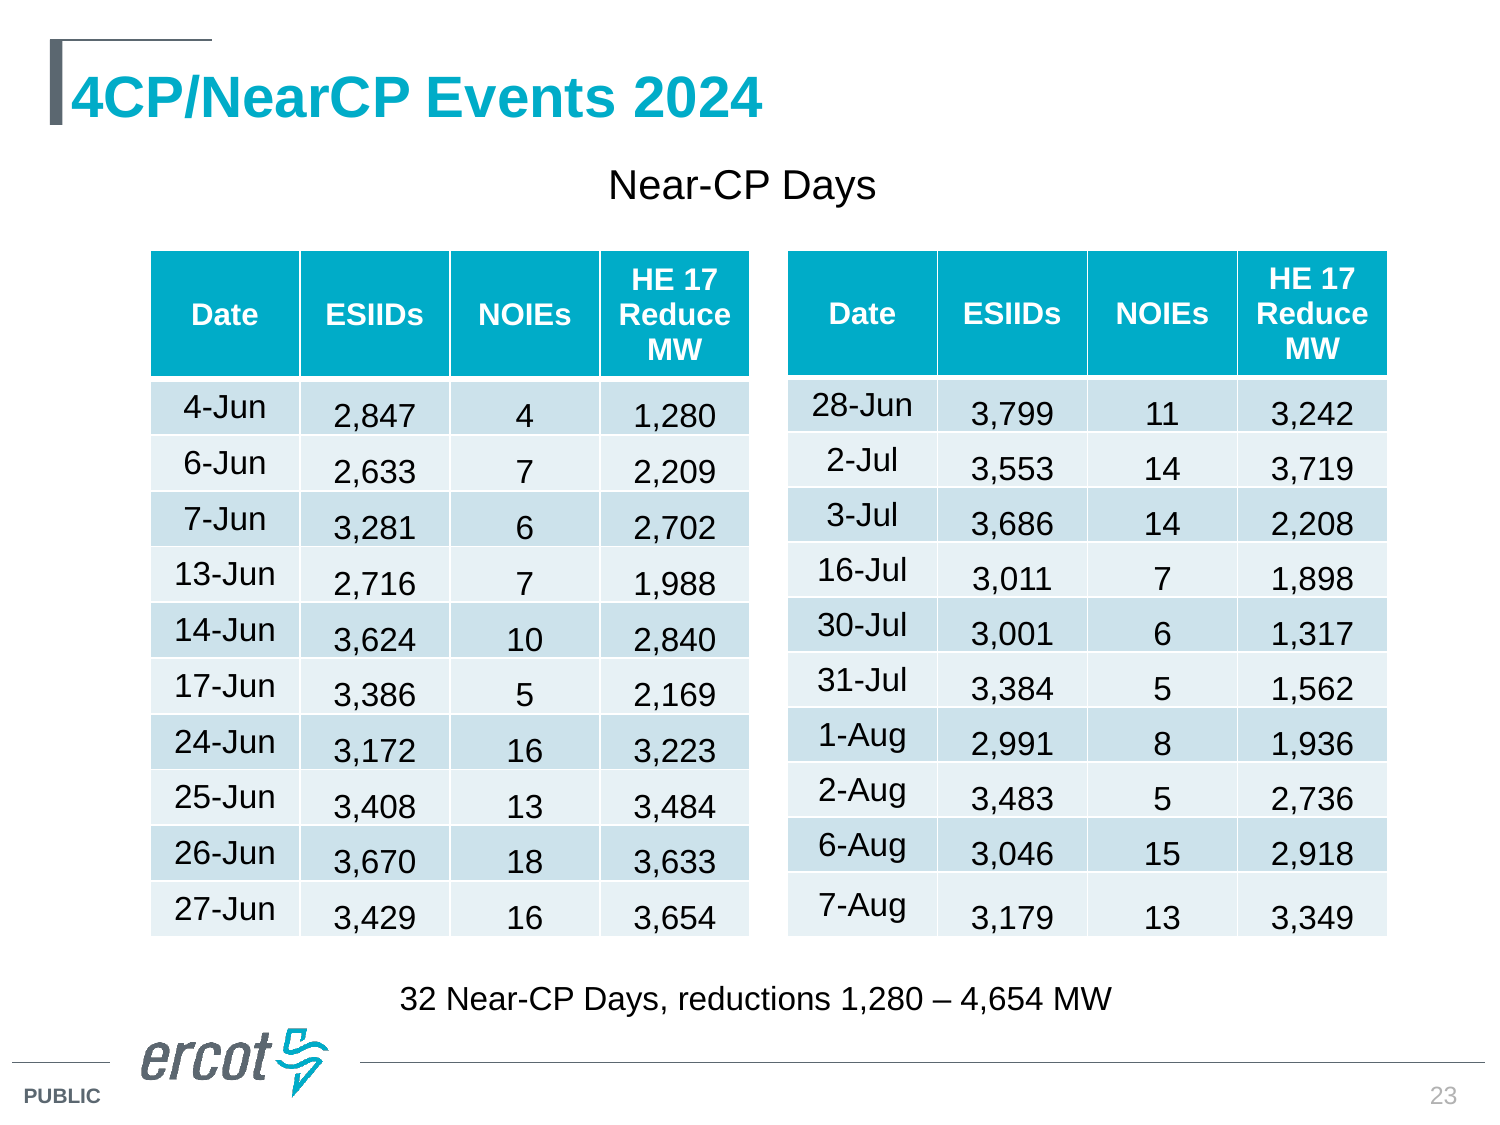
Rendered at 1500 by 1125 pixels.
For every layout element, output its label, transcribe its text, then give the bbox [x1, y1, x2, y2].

table_cell 3,384 [938, 653, 1087, 706]
table_cell 2,991 [938, 708, 1087, 761]
table_cell 13-Jun [151, 547, 299, 601]
table_header ESIIDs [938, 251, 1087, 375]
table_cell 2,702 [601, 492, 749, 546]
table_cell 1,562 [1238, 653, 1387, 706]
table_cell 1,988 [601, 547, 749, 601]
title 4CP/NearCP Events 2024 [56, 52, 1444, 138]
table_cell 14 [1088, 433, 1237, 486]
table_cell 3,624 [301, 603, 449, 657]
table_cell 3,011 [938, 543, 1087, 596]
table_cell 3,483 [938, 763, 1087, 816]
table_cell 2,208 [1238, 488, 1387, 541]
table_cell 2,840 [601, 603, 749, 657]
table_cell 14-Jun [151, 603, 299, 657]
table_cell 2,169 [601, 659, 749, 713]
table_cell 1,936 [1238, 708, 1387, 761]
table_cell 3-Jul [788, 488, 937, 541]
table_header Date [151, 251, 299, 376]
table_cell 3,179 [938, 873, 1087, 936]
table_cell 7-Jun [151, 492, 299, 546]
table_cell 2,716 [301, 547, 449, 601]
table_cell 3,386 [301, 659, 449, 713]
table_cell 13 [1088, 873, 1237, 936]
table_cell 4 [451, 382, 599, 434]
table_cell 2,847 [301, 382, 449, 434]
table_cell 16 [451, 882, 599, 936]
table_cell 16 [451, 715, 599, 769]
table_cell 25-Jun [151, 770, 299, 824]
table_cell 3,242 [1238, 380, 1387, 431]
table_cell 2-Jul [788, 433, 937, 486]
table_cell 31-Jul [788, 653, 937, 706]
table_cell 30-Jul [788, 598, 937, 651]
table_cell 3,553 [938, 433, 1087, 486]
table_cell 18 [451, 826, 599, 880]
table_cell 3,001 [938, 598, 1087, 651]
table_cell 2-Aug [788, 763, 937, 816]
table_cell 17-Jun [151, 659, 299, 713]
table_cell 3,654 [601, 882, 749, 936]
table_cell 6 [1088, 598, 1237, 651]
table_cell 27-Jun [151, 882, 299, 936]
table_cell 3,799 [938, 380, 1087, 431]
table_cell 3,686 [938, 488, 1087, 541]
table_cell 3,670 [301, 826, 449, 880]
table_cell 6-Jun [151, 436, 299, 490]
table_cell 3,223 [601, 715, 749, 769]
table_cell 28-Jun [788, 380, 937, 431]
table_header NOIEs [1088, 251, 1237, 375]
table_cell 15 [1088, 818, 1237, 871]
table_cell 5 [1088, 653, 1237, 706]
table_cell 7 [451, 547, 599, 601]
table_cell 3,281 [301, 492, 449, 546]
table_cell 7 [451, 436, 599, 490]
table_cell 3,172 [301, 715, 449, 769]
picture [137, 1024, 332, 1100]
table_cell 5 [451, 659, 599, 713]
table_header ESIIDs [301, 251, 449, 376]
table_cell 3,408 [301, 770, 449, 824]
table_cell 10 [451, 603, 599, 657]
table_cell 1,898 [1238, 543, 1387, 596]
table_cell 16-Jul [788, 543, 937, 596]
table_cell 14 [1088, 488, 1237, 541]
table_cell 6-Aug [788, 818, 937, 871]
text_box 32 Near-CP Days, reductions 1,280 – 4,654 MW [362, 969, 1150, 1025]
table_cell 2,736 [1238, 763, 1387, 816]
table_cell 3,046 [938, 818, 1087, 871]
table_header NOIEs [451, 251, 599, 376]
table_header HE 17 Reduce MW [601, 251, 749, 376]
table_cell 1-Aug [788, 708, 937, 761]
table_cell 3,719 [1238, 433, 1387, 486]
table_cell 7 [1088, 543, 1237, 596]
table_cell 6 [451, 492, 599, 546]
table_cell 2,209 [601, 436, 749, 490]
slide_number 23 [1400, 1076, 1488, 1113]
text_box Near-CP Days [593, 149, 925, 215]
table_cell 3,484 [601, 770, 749, 824]
table_cell 13 [451, 770, 599, 824]
table_cell 26-Jun [151, 826, 299, 880]
table_cell 2,633 [301, 436, 449, 490]
table_cell 3,349 [1238, 873, 1387, 936]
table_cell 2,918 [1238, 818, 1387, 871]
table_cell 4-Jun [151, 382, 299, 434]
table_cell 11 [1088, 380, 1237, 431]
table_cell 7-Aug [788, 873, 937, 936]
table_cell 24-Jun [151, 715, 299, 769]
table_cell 3,633 [601, 826, 749, 880]
table_header Date [788, 251, 937, 375]
table_header HE 17 Reduce MW [1238, 251, 1387, 375]
table_cell 3,429 [301, 882, 449, 936]
table_cell 8 [1088, 708, 1237, 761]
table_cell 1,317 [1238, 598, 1387, 651]
table_cell 5 [1088, 763, 1237, 816]
table_cell 1,280 [601, 382, 749, 434]
